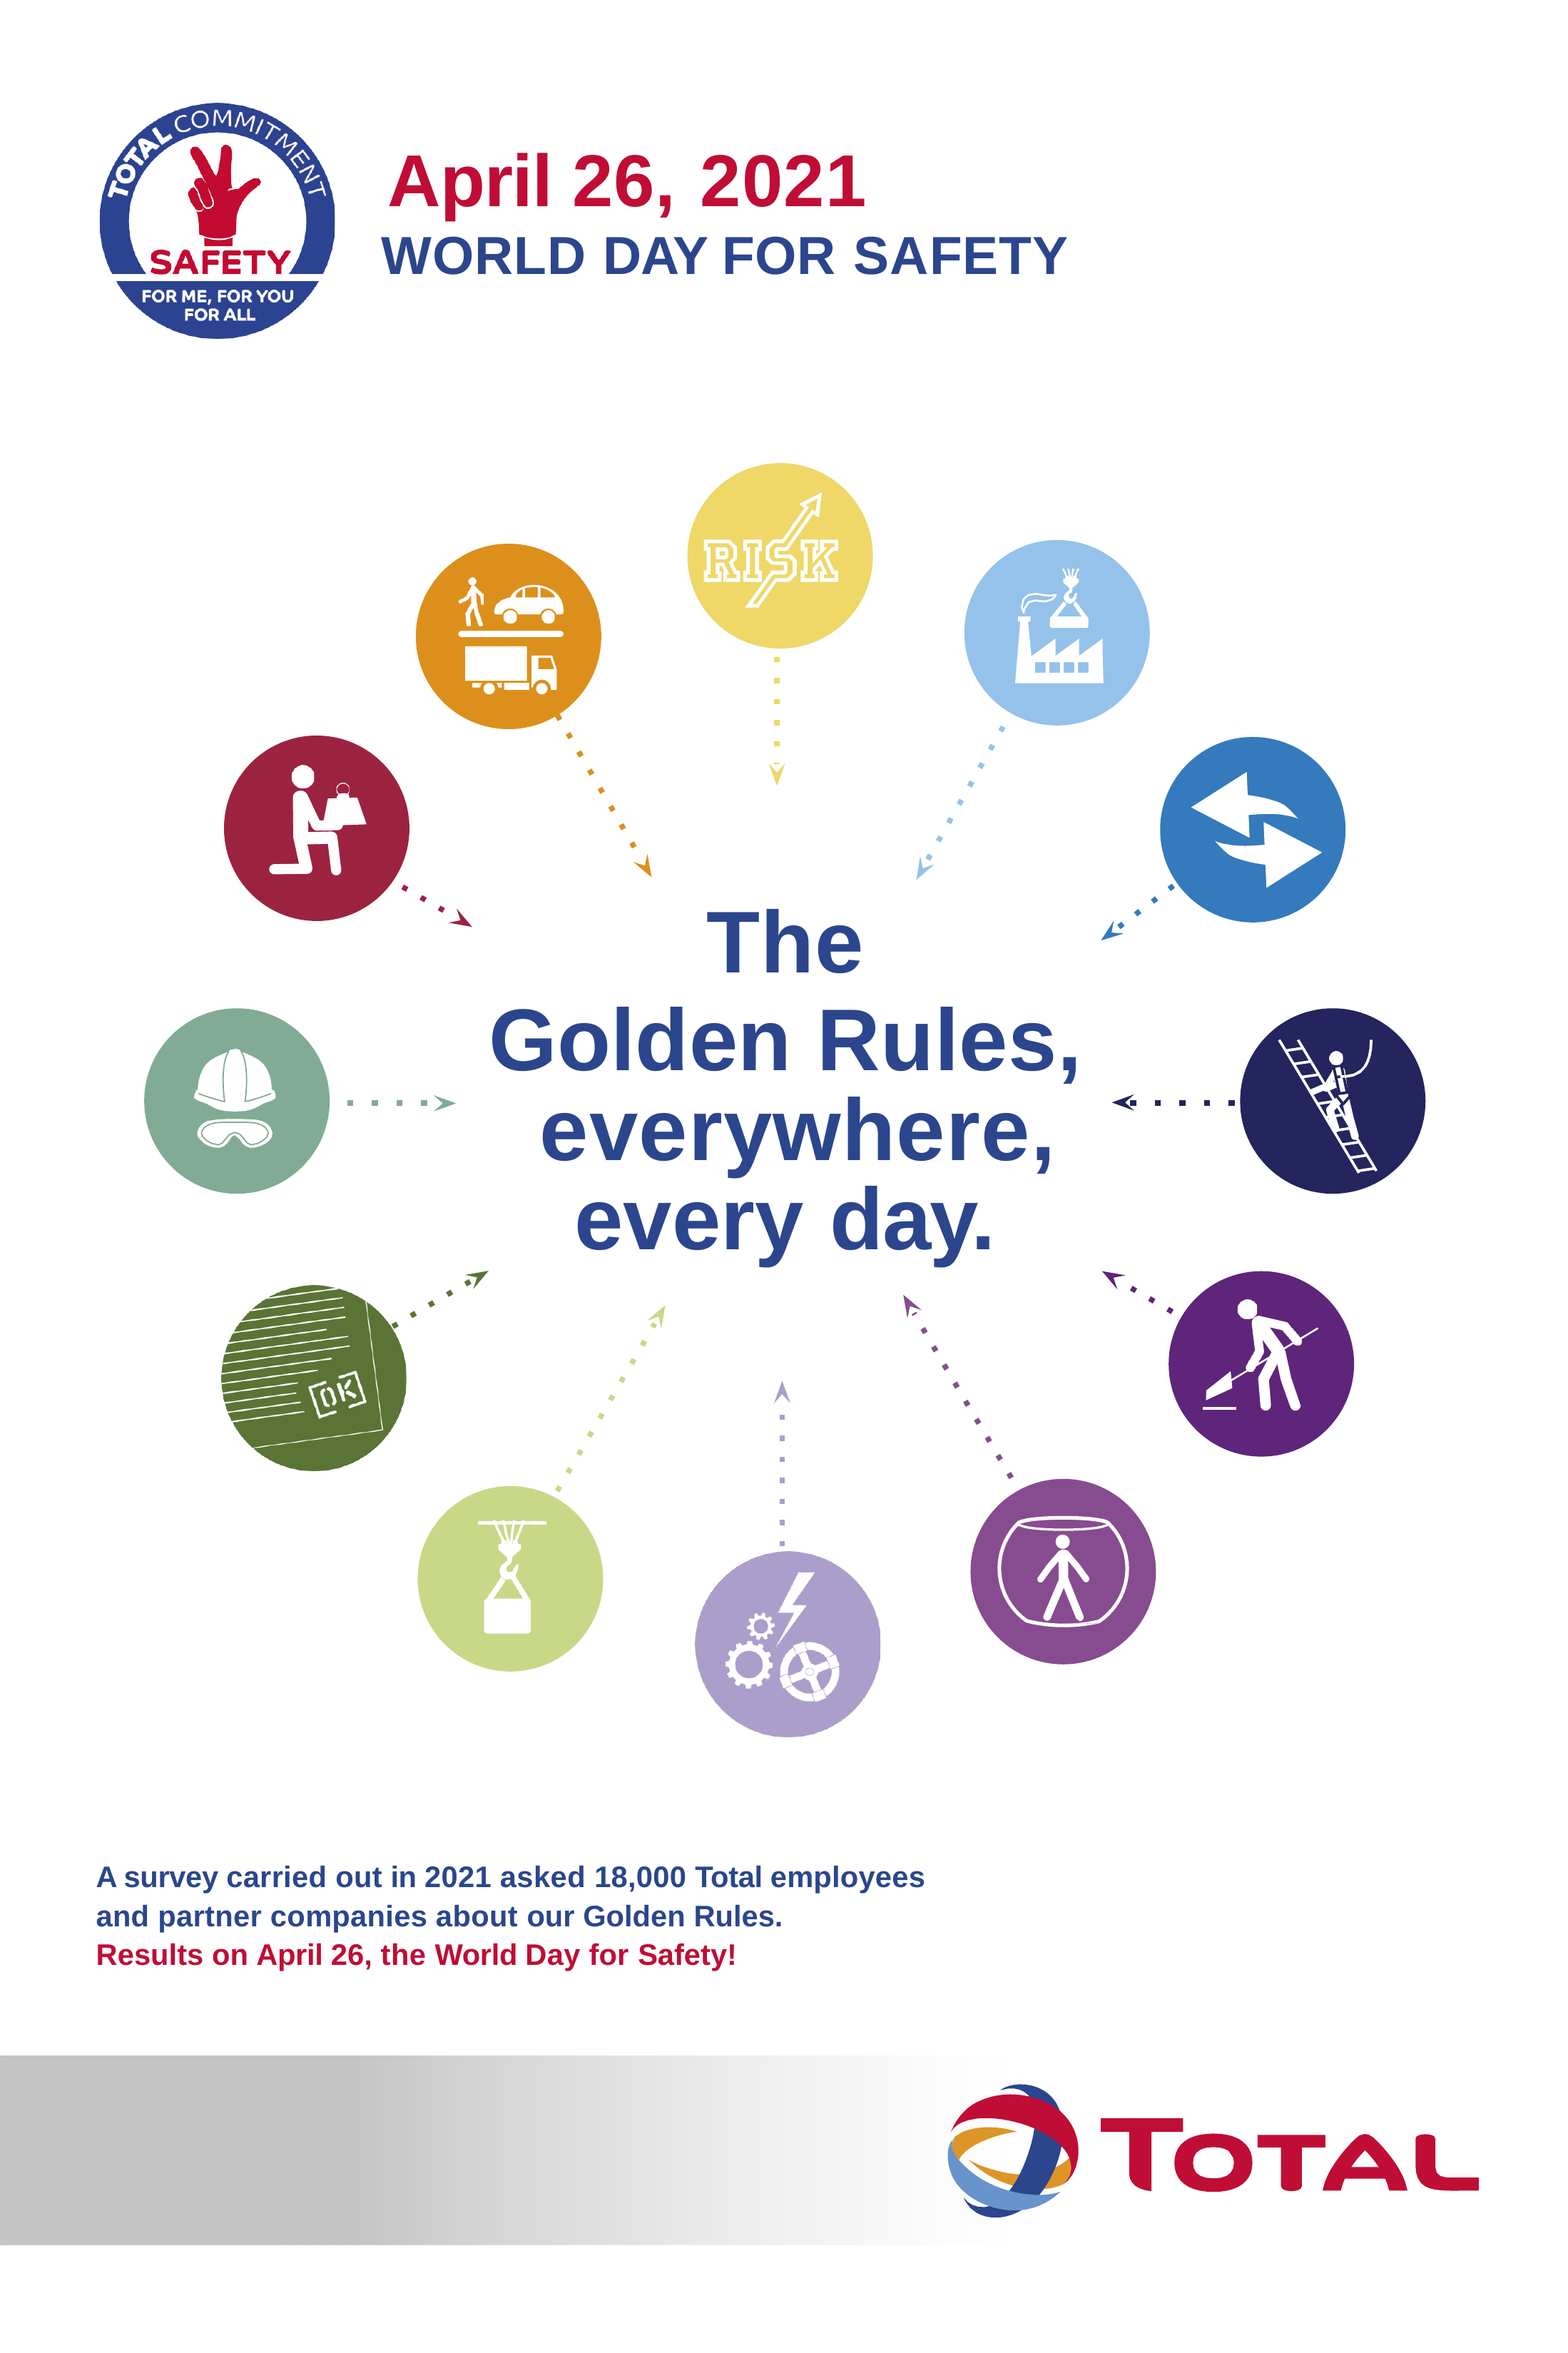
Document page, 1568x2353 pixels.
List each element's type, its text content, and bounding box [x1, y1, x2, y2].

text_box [0, 2055, 1568, 2245]
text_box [143, 1007, 457, 1194]
text_box [220, 1285, 407, 1471]
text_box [1111, 1007, 1426, 1194]
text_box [916, 539, 1151, 880]
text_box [415, 543, 652, 878]
text_box [99, 103, 335, 339]
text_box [768, 656, 785, 786]
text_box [694, 1381, 881, 1737]
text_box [903, 1294, 1156, 1665]
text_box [1101, 1271, 1355, 1457]
title April 26, 2021 WORLD DAY FOR SAFETY [380, 131, 1079, 527]
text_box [687, 462, 873, 649]
text_box The Golden Rules, everywhere, every day. [486, 891, 1085, 1267]
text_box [417, 1305, 666, 1672]
text_box A survey carried out in 2021 asked 18,000 Total employees and partner companies about our Golden Rules. Results on April 26, the World Day for Safety! [94, 1853, 971, 1971]
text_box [1101, 736, 1346, 941]
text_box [223, 735, 472, 928]
